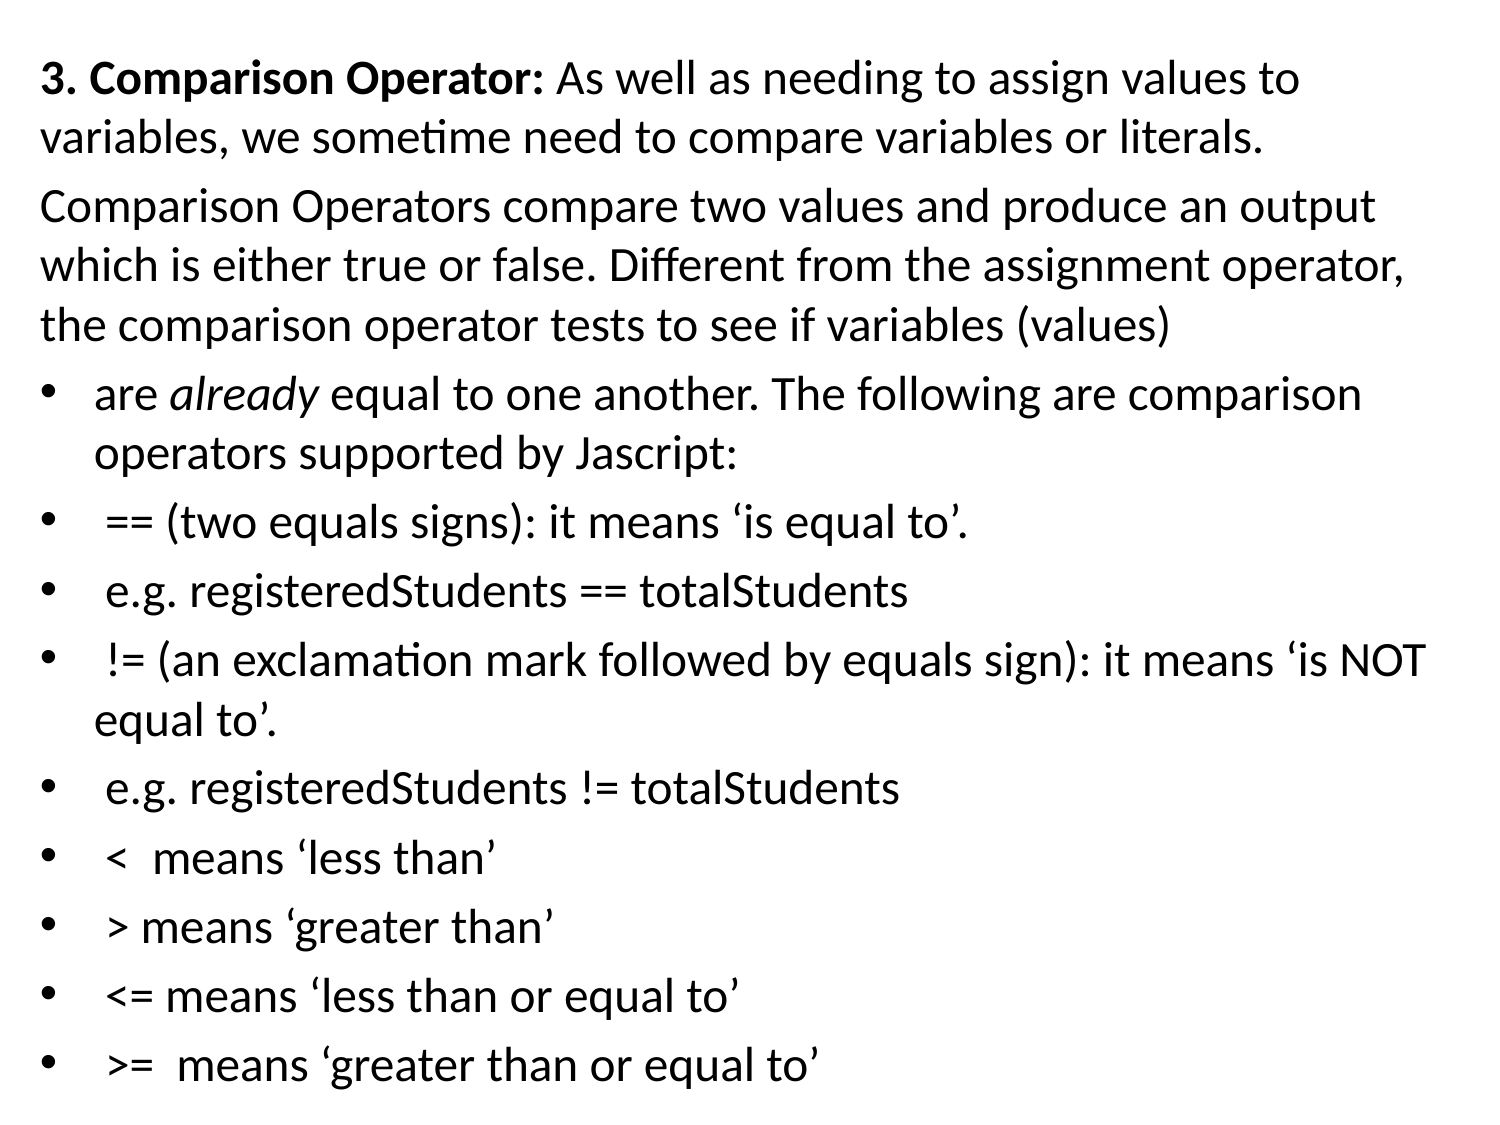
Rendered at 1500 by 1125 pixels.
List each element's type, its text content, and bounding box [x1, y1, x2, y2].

list 3. Comparison Operator: As well as needing to assign values to variables, we sometime need to compare variables or literals. Comparison Operators compare two values and produce an output which is either true or false. Different from the assignment operator, the comparison operator tests to see if variables (values) are already equal to one another. The following are comparison operators supported by Jascript: == (two equals signs): it means ‘is equal to’. e.g. registeredStudents == totalStudents != (an exclamation mark followed by equals sign): it means ‘is NOT equal to’. e.g. registeredStudents != totalStudents < means ‘less than’ > means ‘greater than’ <= means ‘less than or equal to’ >= means ‘greater than or equal to’ [24, 37, 1475, 1100]
